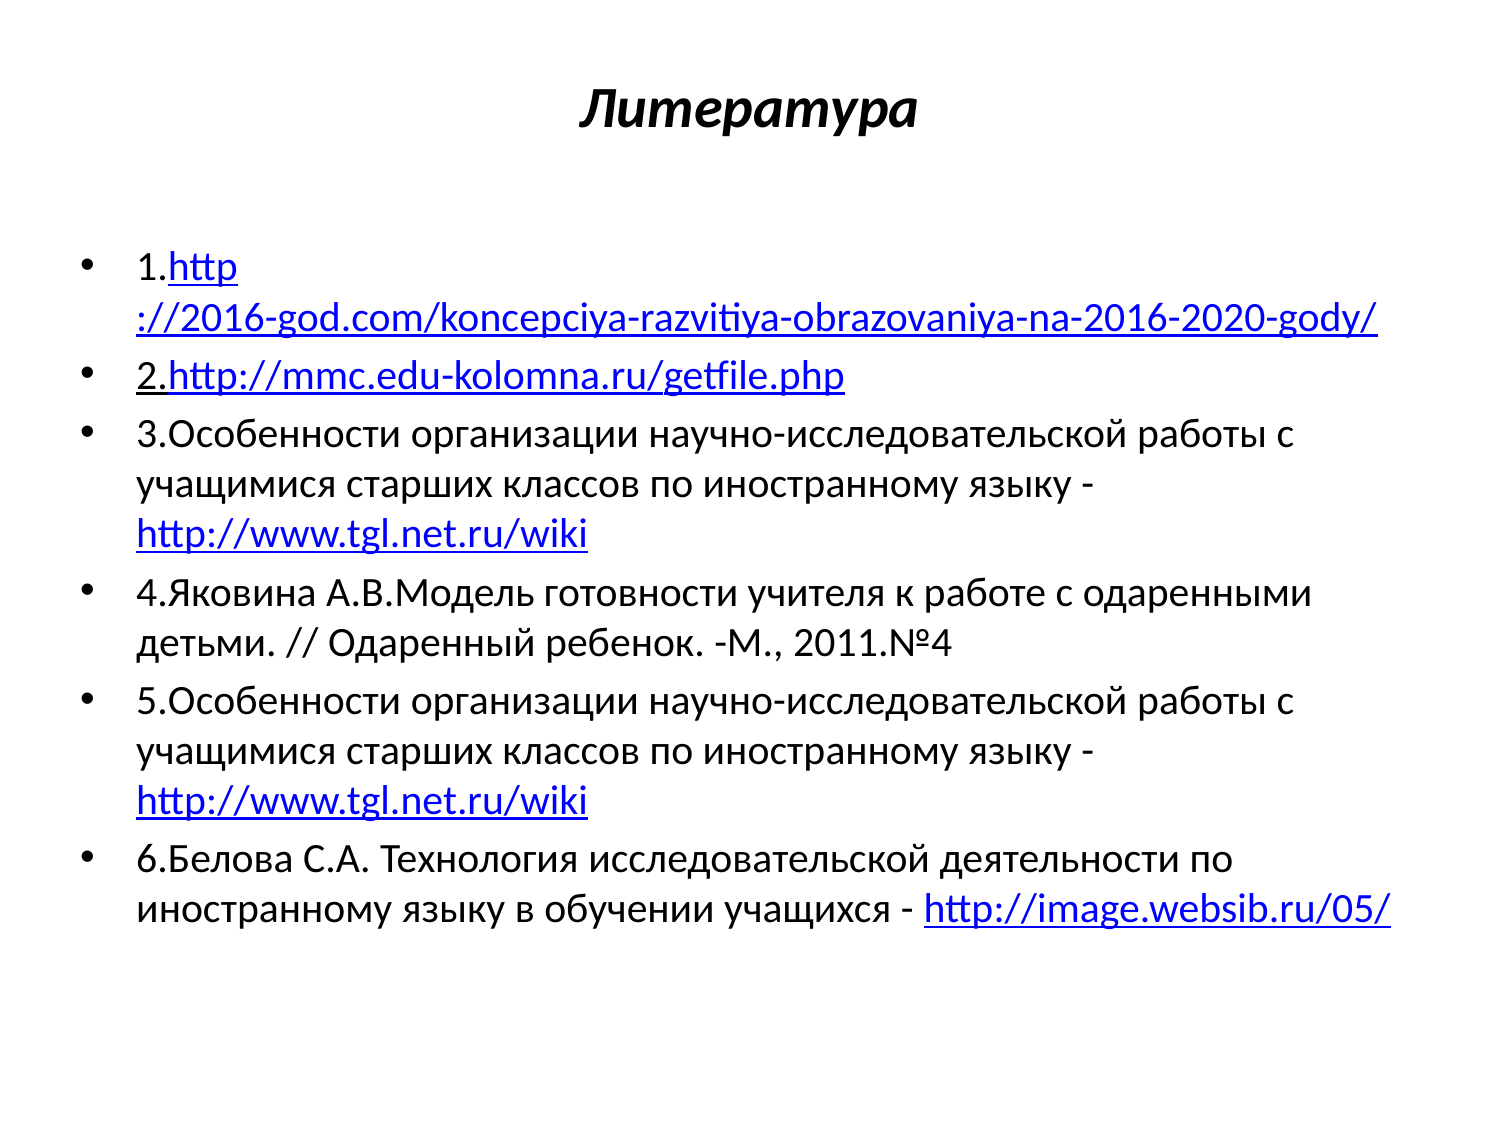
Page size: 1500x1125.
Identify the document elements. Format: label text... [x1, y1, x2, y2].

list 1.http://2016-god.com/koncepciya-razvitiya-obrazovaniya-na-2016-2020-gody/ 2.http://mmc.edu-kolomna.ru/getfile.php 3.Особенности организации научно-исследовательской работы с учащимися старших классов по иностранному языку - http://www.tgl.net.ru/wiki 4.Яковина А.В.Модель готовности учителя к работе с одаренными детьми. // Одаренный ребенок. -М., 2011.№4 5.Особенности организации научно-исследовательской работы с учащимися старших классов по иностранному языку - http://www.tgl.net.ru/wiki 6.Белова С.А. Технология исследовательской деятельности по иностранному языку в обучении учащихся - http://image.websib.ru/05/ [64, 231, 1415, 975]
title Литература [75, 45, 1425, 233]
